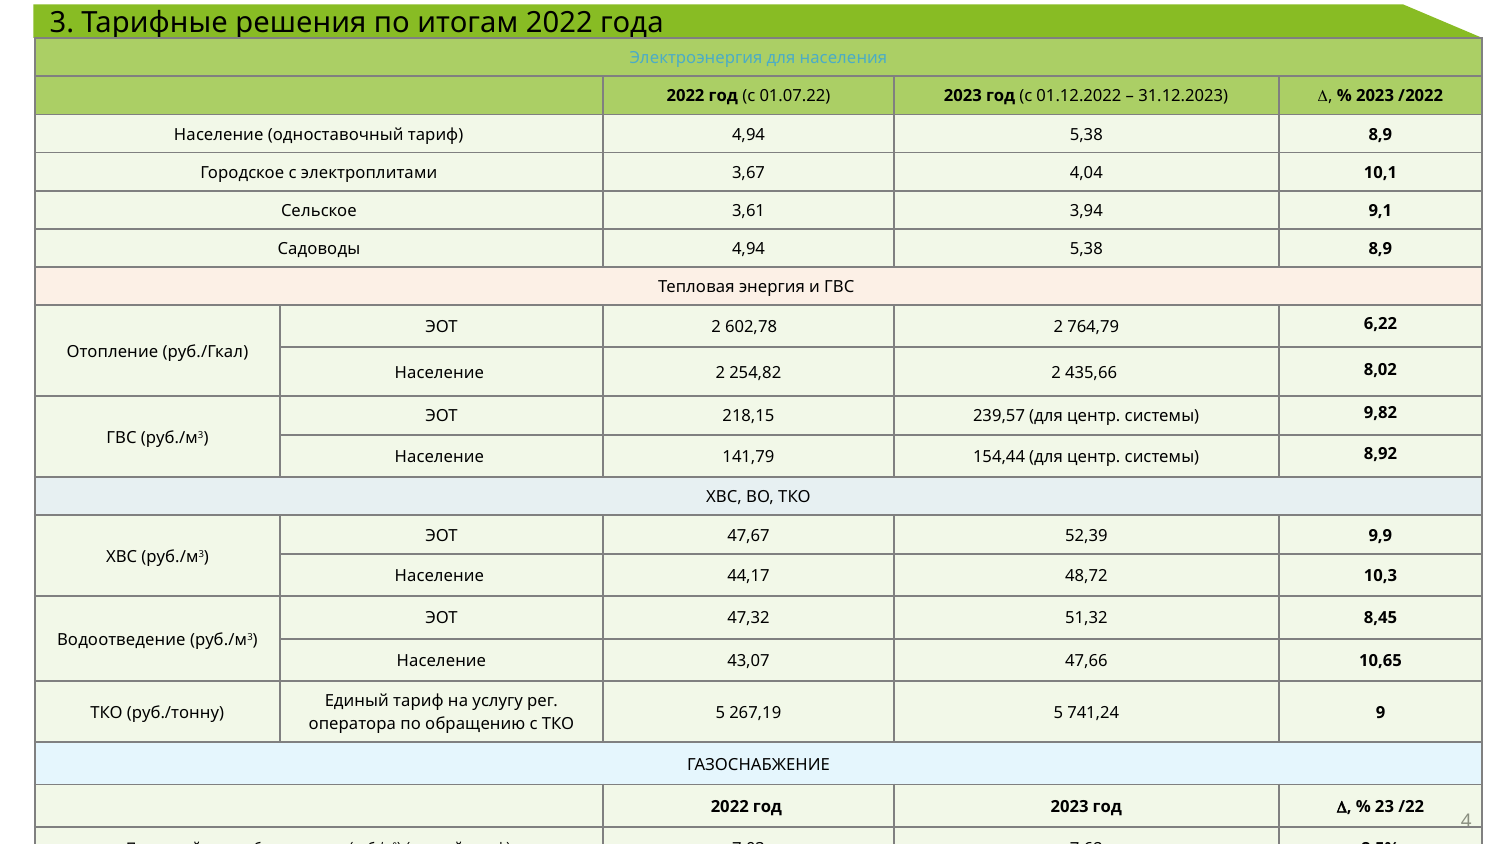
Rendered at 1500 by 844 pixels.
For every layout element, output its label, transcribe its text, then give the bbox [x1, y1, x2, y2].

table_cell 2022 год [604, 785, 893, 826]
table_cell ХВС, ВО, ТКО [36, 478, 1481, 514]
table_cell 8,9 [1280, 230, 1481, 266]
table_cell 3,94 [895, 192, 1278, 228]
table_cell Городское с электроплитами [36, 153, 602, 190]
table_cell 44,17 [604, 555, 893, 595]
table_cell Отопление (руб./Гкал) [36, 306, 279, 395]
table_cell , % 23 /22 [1280, 785, 1481, 826]
table_cell 2 435,66 [895, 348, 1278, 395]
table_cell 8,92 [1280, 436, 1481, 476]
text_box [1472, 31, 1485, 40]
table_cell 4,94 [604, 115, 893, 152]
table_cell 9,9 [1280, 516, 1481, 553]
table_cell 2 764,79 [895, 306, 1278, 346]
table_cell 52,39 [895, 516, 1278, 553]
table_cell ГАЗОСНАБЖЕНИЕ [36, 743, 1481, 784]
table_cell 47,66 [895, 640, 1278, 680]
table_cell Население (одноставочный тариф) [36, 115, 602, 152]
table_cell 5,38 [895, 230, 1278, 266]
table_cell ЭОТ [281, 397, 602, 434]
table_cell 2 254,82 [604, 348, 893, 395]
table_cell Сельское [36, 192, 602, 228]
table_cell , % 2023 /2022 [1280, 77, 1481, 114]
table_cell 141,79 [604, 436, 893, 476]
table_cell 8,5% [1280, 828, 1481, 844]
table_cell [36, 77, 602, 114]
table_cell 48,72 [895, 555, 1278, 595]
table_header Электроэнергия для населения [36, 39, 1481, 75]
table_cell 154,44 (для центр. системы) [895, 436, 1278, 476]
table_cell 4,94 [604, 230, 893, 266]
table_cell 9 [1280, 682, 1481, 741]
table_cell 3,67 [604, 153, 893, 190]
table_cell 239,57 (для центр. системы) [895, 397, 1278, 434]
table_cell 2023 год [895, 785, 1278, 826]
table_cell 8,45 [1280, 597, 1481, 638]
table_cell 8,9 [1280, 115, 1481, 152]
slide_number 4 [1483, 798, 1487, 844]
table_cell 218,15 [604, 397, 893, 434]
table_cell 9,1 [1280, 192, 1481, 228]
table_cell 3,61 [604, 192, 893, 228]
table_cell Население [281, 436, 602, 476]
table_cell 47,32 [604, 597, 893, 638]
table_cell Природный газ для бытовых нужд (руб./м3) (средний тариф) [36, 828, 602, 844]
table_cell Тепловая энергия и ГВС [36, 268, 1481, 304]
table_cell Население [281, 348, 602, 395]
text_box 3. Тарифные решения по итогам 2022 года [34, 0, 1472, 37]
table_cell 8,02 [1280, 348, 1481, 395]
table_cell 9,82 [1280, 397, 1481, 434]
table_cell 4,04 [895, 153, 1278, 190]
table_cell Население [281, 555, 602, 595]
table_cell ЭОТ [281, 597, 602, 638]
table_cell 7,03 [604, 828, 893, 844]
table_cell 2 602,78 [604, 306, 893, 346]
table_cell 5 741,24 [895, 682, 1278, 741]
table_cell [36, 785, 602, 826]
table_cell ЭОТ [281, 306, 602, 346]
table_cell 2023 год (с 01.12.2022 – 31.12.2023) [895, 77, 1278, 114]
table_cell Единый тариф на услугу рег. оператора по обращению с ТКО [281, 682, 602, 741]
table_cell ТКО (руб./тонну) [36, 682, 279, 741]
table_cell ЭОТ [281, 516, 602, 553]
table_cell 2022 год (с 01.07.22) [604, 77, 893, 114]
table_cell 5 267,19 [604, 682, 893, 741]
table_cell Население [281, 640, 602, 680]
table_cell 7,62 [895, 828, 1278, 844]
table_cell 6,22 [1280, 306, 1481, 346]
table_cell 10,65 [1280, 640, 1481, 680]
table_cell Водоотведение (руб./м3) [36, 597, 279, 680]
table_cell 43,07 [604, 640, 893, 680]
table_cell ГВС (руб./м3) [36, 397, 279, 476]
table_cell 10,3 [1280, 555, 1481, 595]
table_cell 10,1 [1280, 153, 1481, 190]
table_cell 51,32 [895, 597, 1278, 638]
table_cell Садоводы [36, 230, 602, 266]
table_cell 47,67 [604, 516, 893, 553]
table_cell ХВС (руб./м3) [36, 516, 279, 595]
table_cell 5,38 [895, 115, 1278, 152]
